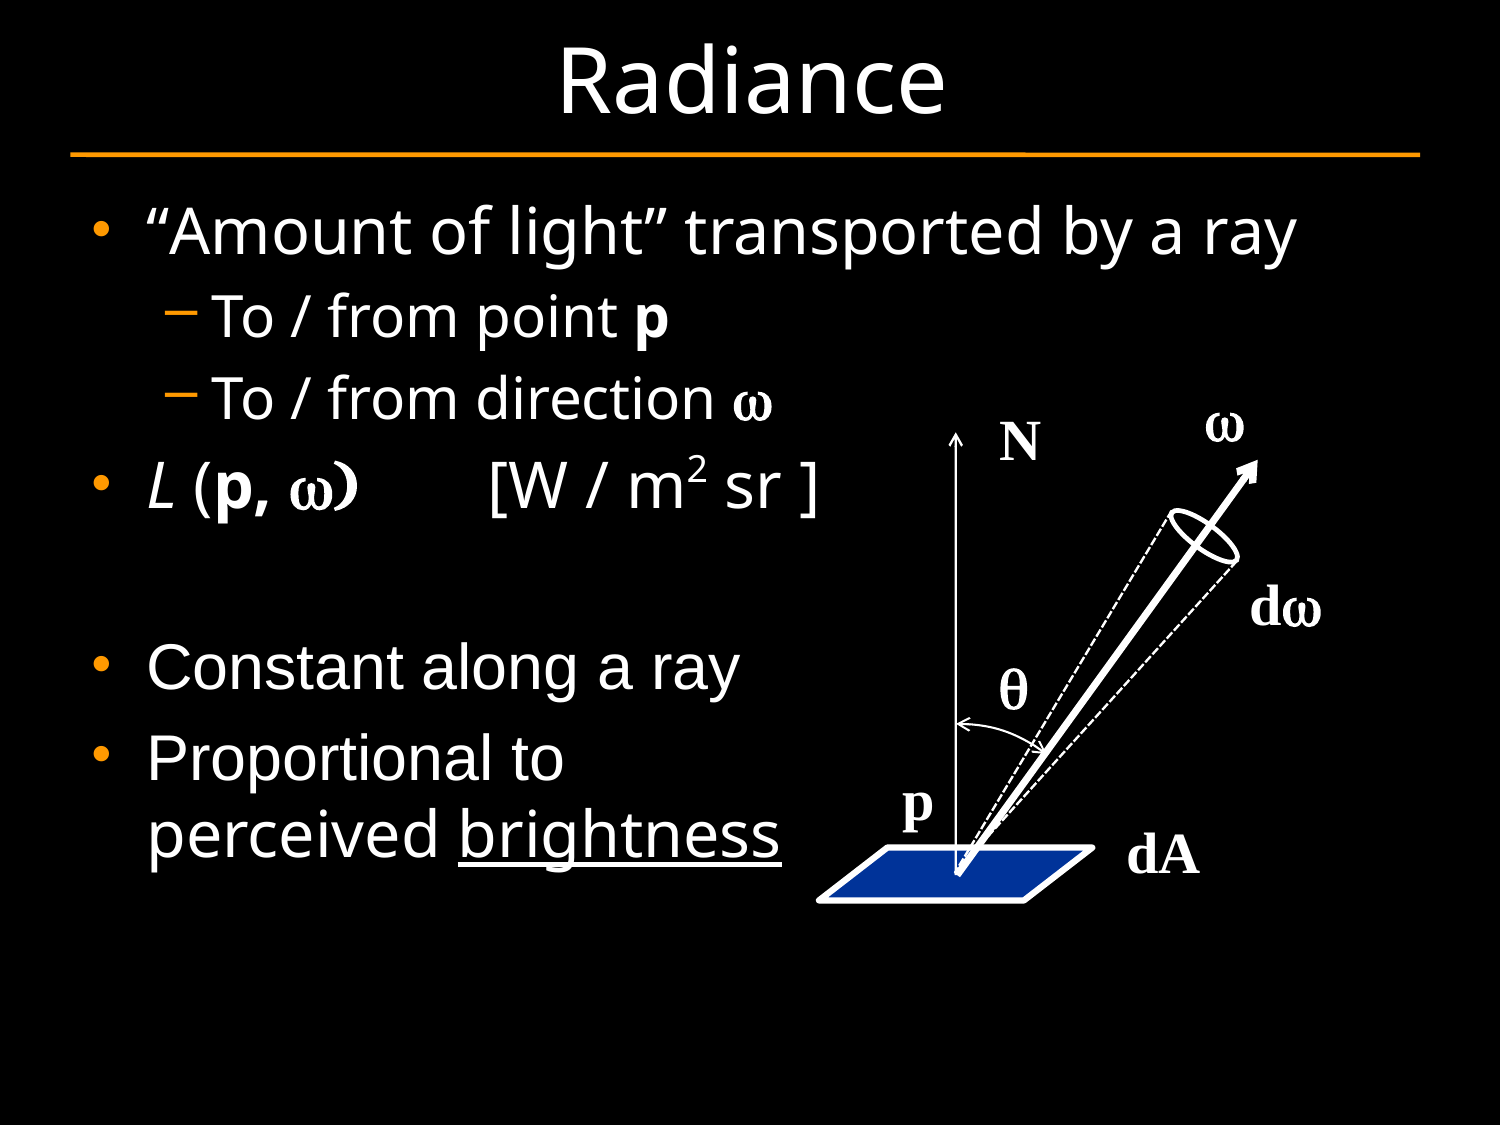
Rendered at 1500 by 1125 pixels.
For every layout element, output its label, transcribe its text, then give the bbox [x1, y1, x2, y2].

title Radiance [84, 13, 1421, 155]
list “Amount of light” transported by a ray To / from point p To / from direction  L (p, ) [W / m2 sr ] Constant along a ray Proportional to perceived brightness [74, 182, 1426, 1006]
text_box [812, 374, 1344, 1025]
